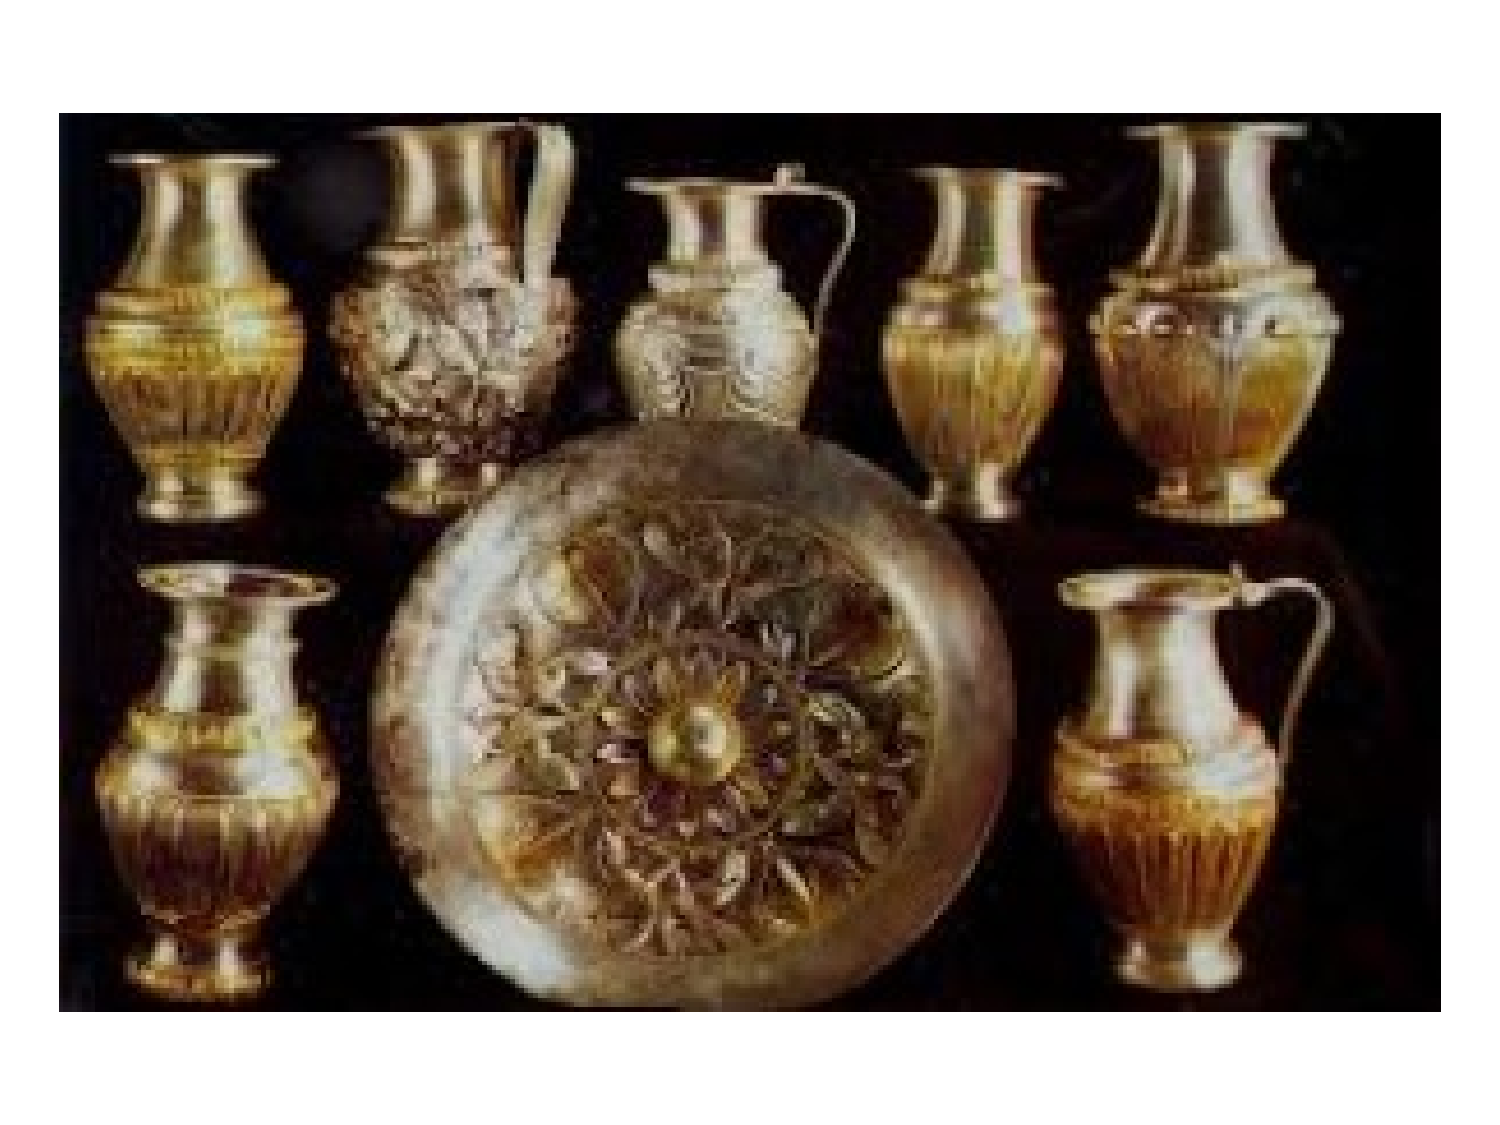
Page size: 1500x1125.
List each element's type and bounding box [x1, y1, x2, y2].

picture [59, 113, 1441, 1012]
